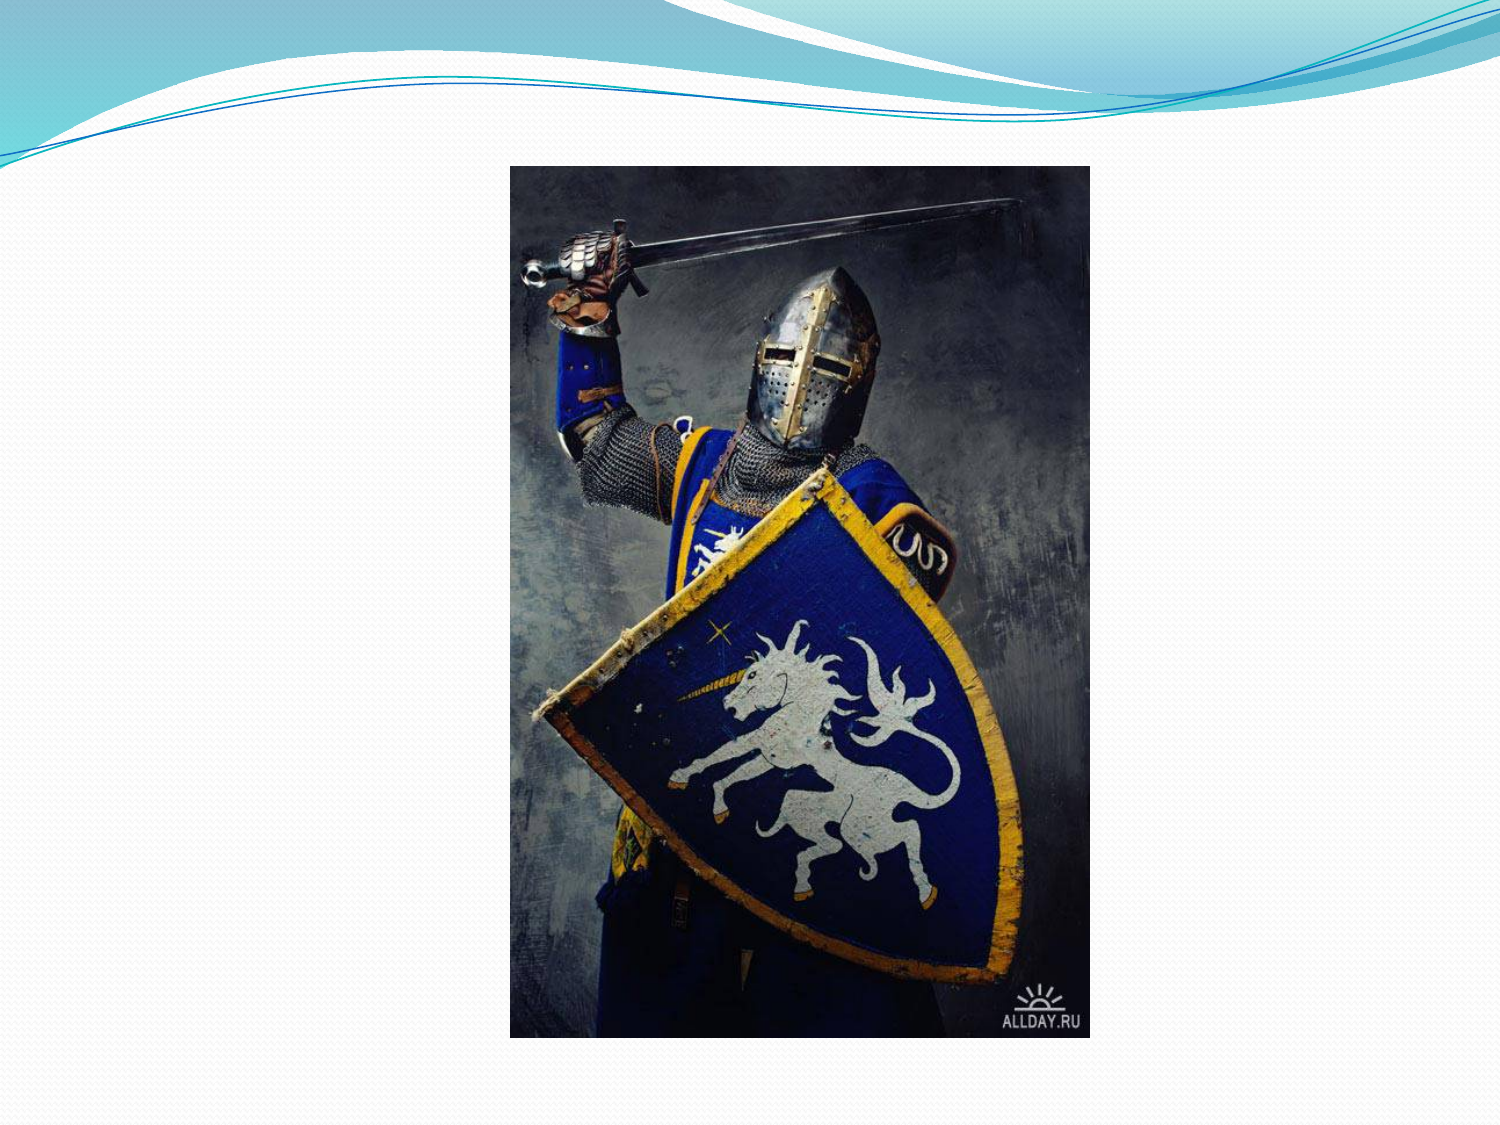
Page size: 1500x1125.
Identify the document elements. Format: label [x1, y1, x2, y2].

list [509, 166, 1091, 1038]
